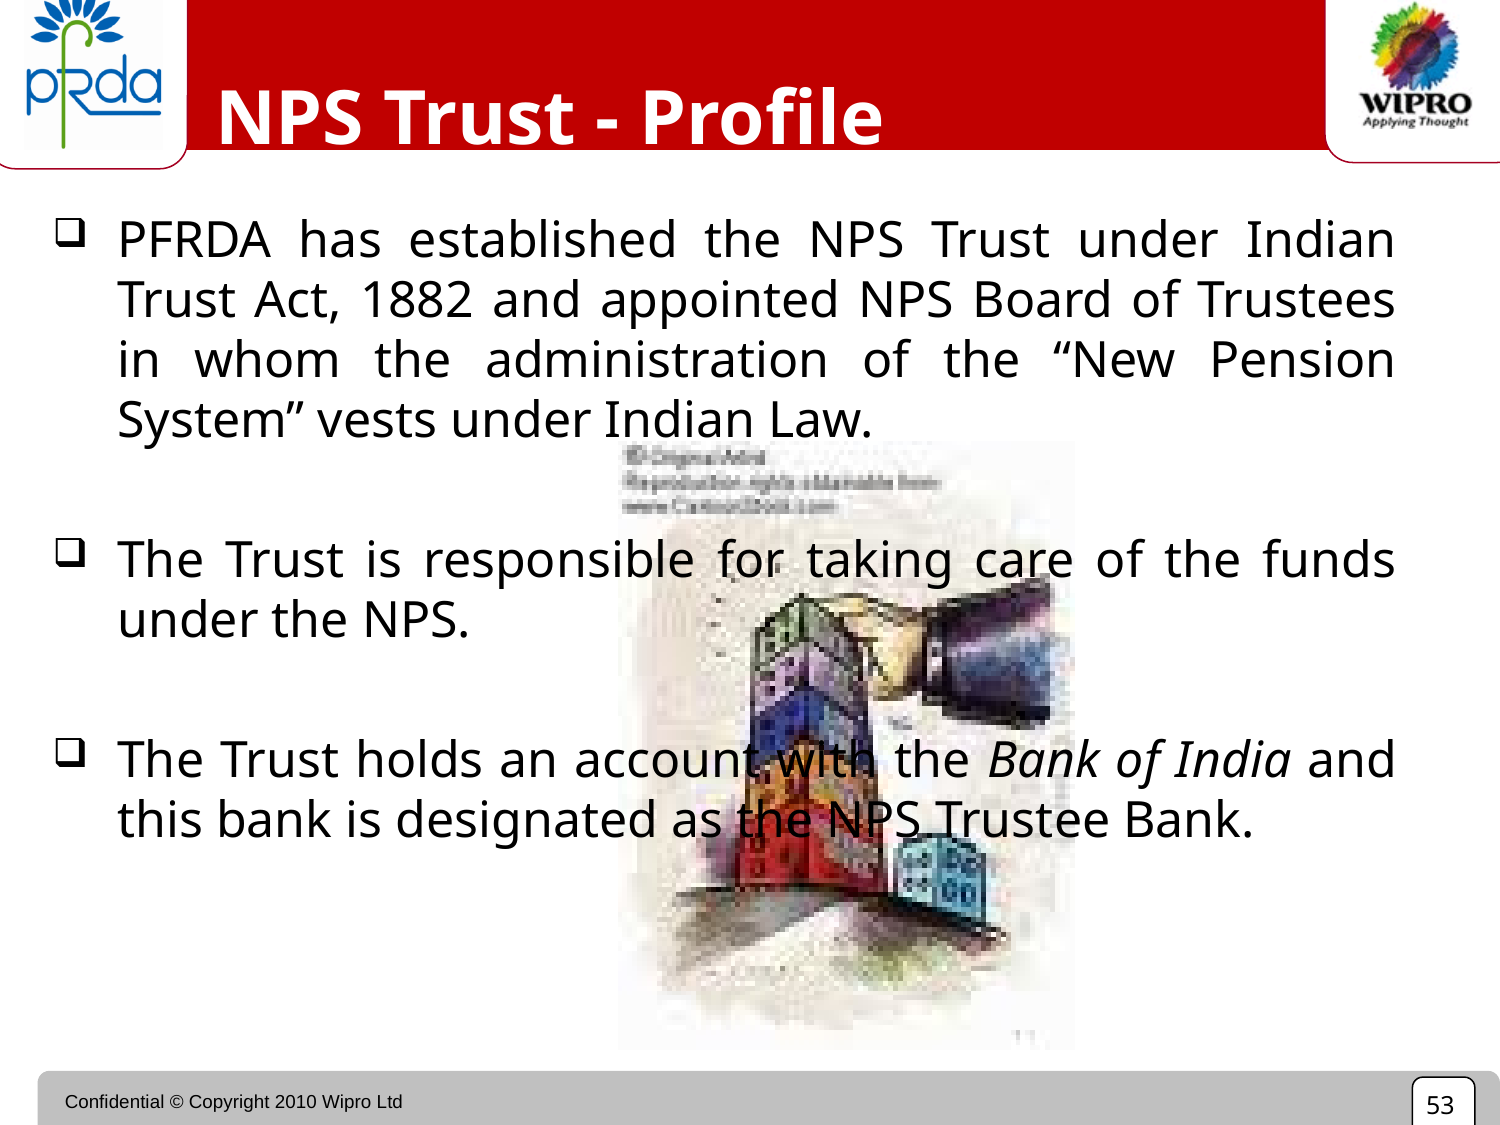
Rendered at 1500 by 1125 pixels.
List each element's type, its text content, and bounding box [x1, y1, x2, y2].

list PFRDA has established the NPS Trust under Indian Trust Act, 1882 and appointed NPS Board of Trustees in whom the administration of the “New Pension System” vests under Indian Law. The Trust is responsible for taking care of the funds under the NPS. The Trust holds an account with the Bank of India and this bank is designated as the NPS Trustee Bank. [37, 199, 1413, 1031]
picture [24, 0, 163, 150]
picture [1343, 0, 1488, 129]
picture [618, 441, 1076, 1051]
title NPS Trust - Profile [199, 62, 1413, 181]
